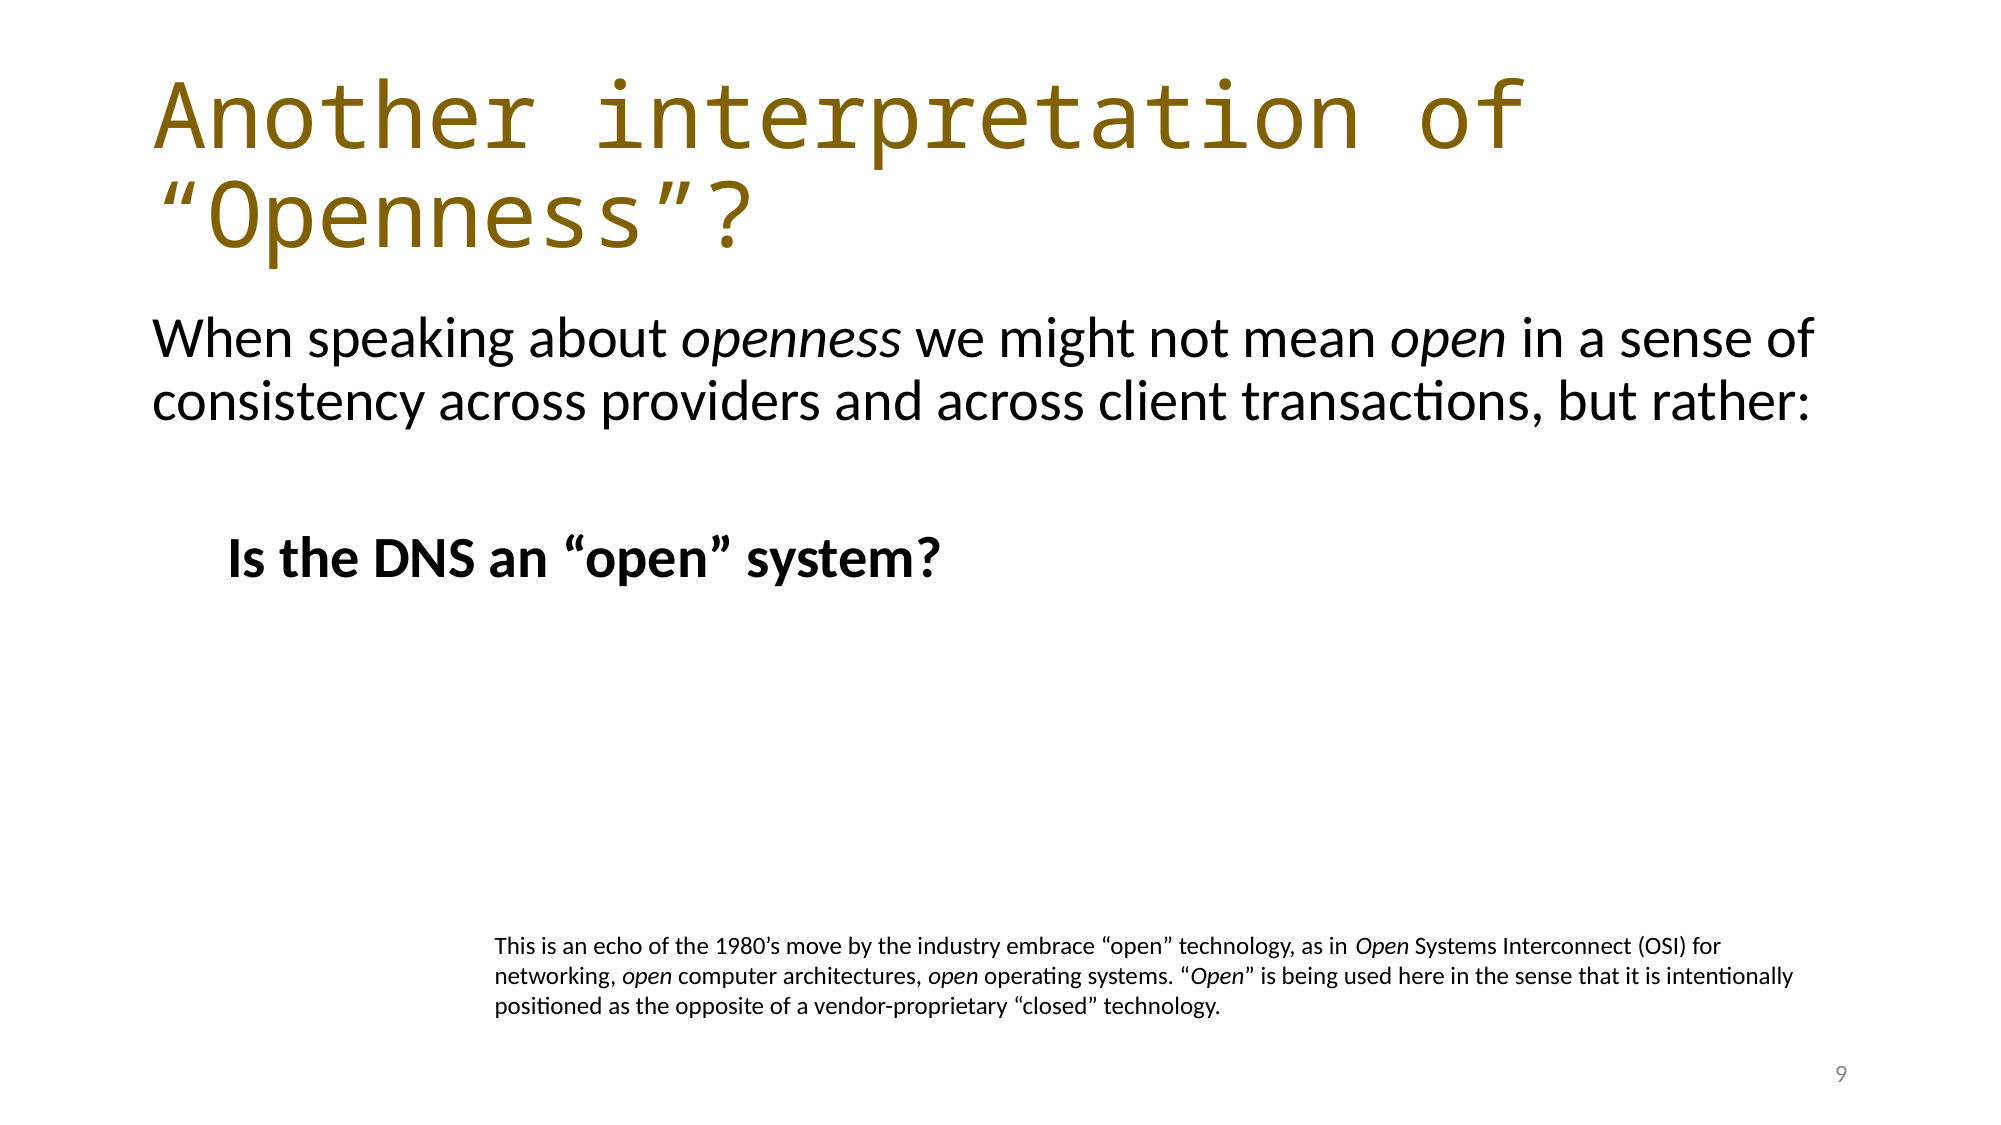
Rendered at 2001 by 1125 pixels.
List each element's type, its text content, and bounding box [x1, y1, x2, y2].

list When speaking about openness we might not mean open in a sense of consistency across providers and across client transactions, but rather: Is the DNS an “open” system? [137, 299, 1863, 1014]
text_box This is an echo of the 1980’s move by the industry embrace “open” technology, as in Open Systems Interconnect (OSI) for networking, open computer architectures, open operating systems. “Open” is being used here in the sense that it is intentionally positioned as the opposite of a vendor-proprietary “closed” technology. [479, 921, 1863, 1027]
slide_number 9 [1412, 1042, 1863, 1103]
title Another interpretation of “Openness”? [137, 59, 1863, 278]
